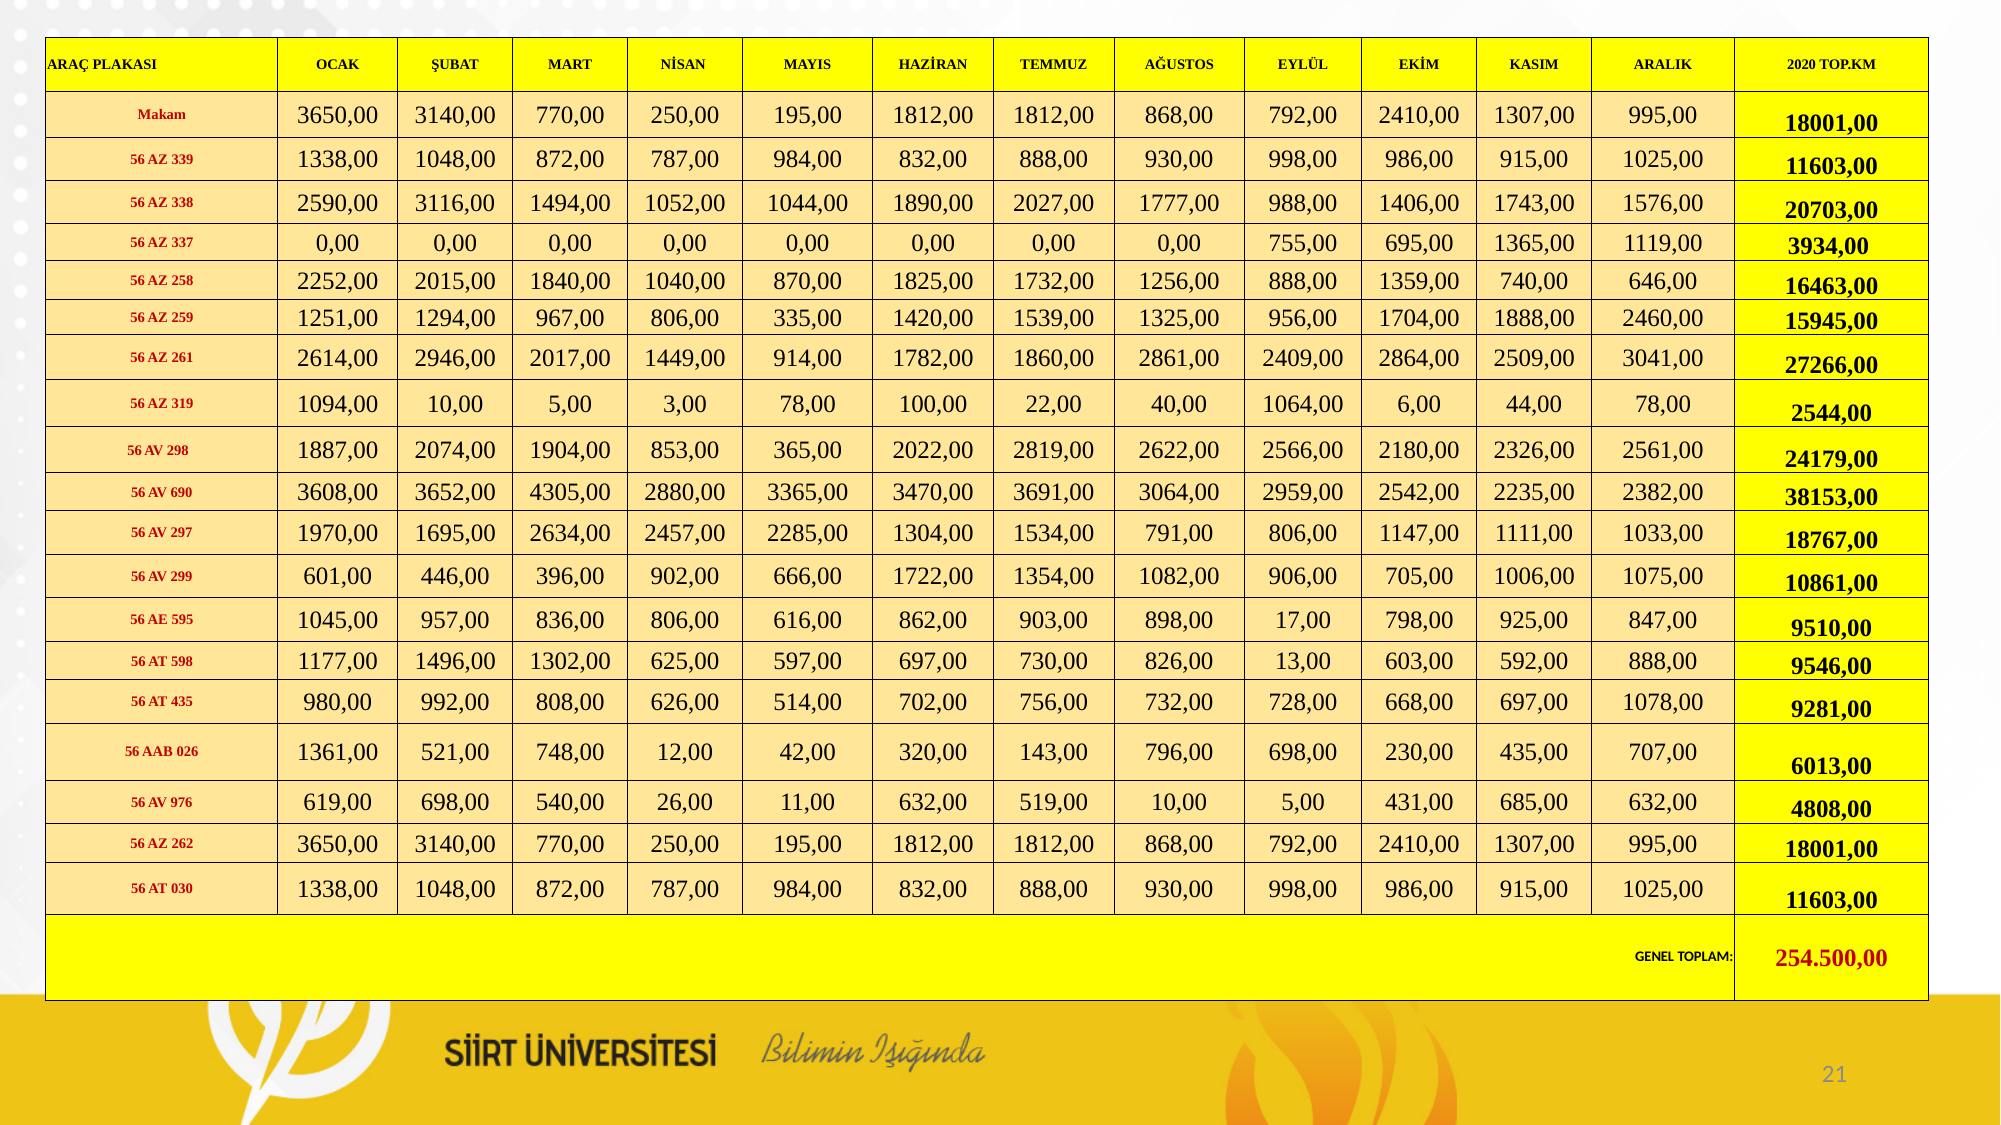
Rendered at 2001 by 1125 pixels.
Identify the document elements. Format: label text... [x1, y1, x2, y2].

table_cell 2861,00 [1115, 335, 1244, 379]
table_cell 3140,00 [398, 92, 512, 137]
table_cell 2252,00 [278, 261, 397, 299]
table_cell 1044,00 [743, 181, 872, 223]
table_cell 1361,00 [278, 724, 397, 780]
table_cell 1812,00 [873, 824, 993, 862]
table_cell 770,00 [513, 824, 627, 862]
table_cell 1812,00 [994, 92, 1114, 137]
table_cell 56 AV 299 [46, 555, 277, 597]
table_cell 2561,00 [1592, 427, 1734, 472]
table_cell GENEL TOPLAM: [46, 915, 1734, 1000]
table_cell 320,00 [873, 724, 993, 780]
table_cell 254.500,00 [1735, 915, 1928, 1000]
table_cell 601,00 [278, 555, 397, 597]
table_cell 56 AZ 261 [46, 335, 277, 379]
table_cell 5,00 [513, 380, 627, 426]
table_cell 1325,00 [1115, 300, 1244, 334]
table_cell 1033,00 [1592, 511, 1734, 554]
table_cell 9510,00 [1735, 598, 1928, 641]
table_cell 2015,00 [398, 261, 512, 299]
table_cell 1075,00 [1592, 555, 1734, 597]
table_cell 1406,00 [1362, 181, 1476, 223]
table_cell 995,00 [1592, 824, 1734, 862]
table_cell 3650,00 [278, 92, 397, 137]
table_cell 988,00 [1245, 181, 1361, 223]
table_cell 806,00 [628, 300, 742, 334]
table_cell 1338,00 [278, 863, 397, 914]
table_cell 56 AZ 259 [46, 300, 277, 334]
table_cell 2410,00 [1362, 92, 1476, 137]
table_cell 787,00 [628, 138, 742, 180]
table_cell 2819,00 [994, 427, 1114, 472]
table_cell 1420,00 [873, 300, 993, 334]
table_cell 2022,00 [873, 427, 993, 472]
table_cell 796,00 [1115, 724, 1244, 780]
table_cell 18767,00 [1735, 511, 1928, 554]
table_cell 56 AZ 319 [46, 380, 277, 426]
table_cell 1722,00 [873, 555, 993, 597]
table_cell 3064,00 [1115, 473, 1244, 510]
table_cell 986,00 [1362, 863, 1476, 914]
table_cell 3041,00 [1592, 335, 1734, 379]
table_cell 702,00 [873, 680, 993, 723]
table_cell 998,00 [1245, 863, 1361, 914]
table_cell 56 AZ 337 [46, 224, 277, 260]
table_cell 625,00 [628, 642, 742, 679]
table_cell 826,00 [1115, 642, 1244, 679]
table_cell 2566,00 [1245, 427, 1361, 472]
table_cell 698,00 [1245, 724, 1361, 780]
table_cell 18001,00 [1735, 824, 1928, 862]
table_cell 984,00 [743, 138, 872, 180]
table_cell 20703,00 [1735, 181, 1928, 223]
table_cell 3652,00 [398, 473, 512, 510]
table_cell 56 AV 976 [46, 781, 277, 823]
table_cell 1147,00 [1362, 511, 1476, 554]
table_header EYLÜL [1245, 38, 1361, 91]
table_cell 915,00 [1477, 863, 1591, 914]
table_cell 1359,00 [1362, 261, 1476, 299]
table_cell 730,00 [994, 642, 1114, 679]
table_cell 5,00 [1245, 781, 1361, 823]
table_cell 707,00 [1592, 724, 1734, 780]
table_cell 832,00 [873, 138, 993, 180]
table_cell 1743,00 [1477, 181, 1591, 223]
table_cell 3608,00 [278, 473, 397, 510]
table_cell 2180,00 [1362, 427, 1476, 472]
slide_number 21 [1412, 1042, 1863, 1103]
table_cell 1294,00 [398, 300, 512, 334]
table_cell 806,00 [1245, 511, 1361, 554]
table_cell 930,00 [1115, 863, 1244, 914]
table_cell 1256,00 [1115, 261, 1244, 299]
table_cell 1695,00 [398, 511, 512, 554]
table_cell 100,00 [873, 380, 993, 426]
table_cell 626,00 [628, 680, 742, 723]
table_cell 868,00 [1115, 92, 1244, 137]
table_header 2020 TOP.KM [1735, 38, 1928, 91]
table_cell 9281,00 [1735, 680, 1928, 723]
table_cell 10,00 [1115, 781, 1244, 823]
table_cell 24179,00 [1735, 427, 1928, 472]
table_cell 143,00 [994, 724, 1114, 780]
table_cell 1025,00 [1592, 863, 1734, 914]
table_cell 11,00 [743, 781, 872, 823]
table_cell 42,00 [743, 724, 872, 780]
table_cell 685,00 [1477, 781, 1591, 823]
table_cell 915,00 [1477, 138, 1591, 180]
table_cell 335,00 [743, 300, 872, 334]
table_cell 1304,00 [873, 511, 993, 554]
table_cell 26,00 [628, 781, 742, 823]
table_header ARAÇ PLAKASI [46, 38, 277, 91]
table_cell 514,00 [743, 680, 872, 723]
table_cell 3934,00 [1735, 224, 1928, 260]
table_cell 396,00 [513, 555, 627, 597]
table_cell 1888,00 [1477, 300, 1591, 334]
table_cell 3140,00 [398, 824, 512, 862]
table_cell 2880,00 [628, 473, 742, 510]
table_cell 16463,00 [1735, 261, 1928, 299]
table_cell 619,00 [278, 781, 397, 823]
table_header KASIM [1477, 38, 1591, 91]
table_cell 78,00 [1592, 380, 1734, 426]
table_cell 646,00 [1592, 261, 1734, 299]
table_cell 748,00 [513, 724, 627, 780]
table_cell 1860,00 [994, 335, 1114, 379]
table_cell 798,00 [1362, 598, 1476, 641]
table_cell 755,00 [1245, 224, 1361, 260]
table_cell 697,00 [873, 642, 993, 679]
table_cell 2864,00 [1362, 335, 1476, 379]
table_header HAZİRAN [873, 38, 993, 91]
table_cell 431,00 [1362, 781, 1476, 823]
table_cell 1307,00 [1477, 824, 1591, 862]
table_cell 2622,00 [1115, 427, 1244, 472]
table_cell 0,00 [513, 224, 627, 260]
table_cell 44,00 [1477, 380, 1591, 426]
table_cell 2410,00 [1362, 824, 1476, 862]
table_cell 597,00 [743, 642, 872, 679]
table_cell 980,00 [278, 680, 397, 723]
table_cell 1078,00 [1592, 680, 1734, 723]
table_cell 250,00 [628, 92, 742, 137]
table_cell 1890,00 [873, 181, 993, 223]
table_cell 868,00 [1115, 824, 1244, 862]
table_cell 1782,00 [873, 335, 993, 379]
table_cell 898,00 [1115, 598, 1244, 641]
table_cell 1812,00 [873, 92, 993, 137]
table_cell 9546,00 [1735, 642, 1928, 679]
table_cell 2074,00 [398, 427, 512, 472]
table_cell 668,00 [1362, 680, 1476, 723]
table_cell 2017,00 [513, 335, 627, 379]
table_cell 10,00 [398, 380, 512, 426]
table_cell 1887,00 [278, 427, 397, 472]
table_cell 56 AV 690 [46, 473, 277, 510]
table_cell 6,00 [1362, 380, 1476, 426]
table_cell 2460,00 [1592, 300, 1734, 334]
table_cell 756,00 [994, 680, 1114, 723]
picture [0, 0, 2001, 1125]
table_cell 250,00 [628, 824, 742, 862]
table_cell Makam [46, 92, 277, 137]
table_cell 1704,00 [1362, 300, 1476, 334]
table_cell 792,00 [1245, 92, 1361, 137]
table_cell 3650,00 [278, 824, 397, 862]
table_cell 872,00 [513, 863, 627, 914]
table_cell 666,00 [743, 555, 872, 597]
table_cell 903,00 [994, 598, 1114, 641]
table_cell 12,00 [628, 724, 742, 780]
table_cell 11603,00 [1735, 138, 1928, 180]
table_cell 914,00 [743, 335, 872, 379]
table_cell 40,00 [1115, 380, 1244, 426]
table_cell 56 AT 030 [46, 863, 277, 914]
table_cell 1534,00 [994, 511, 1114, 554]
table_cell 2590,00 [278, 181, 397, 223]
table_cell 3691,00 [994, 473, 1114, 510]
table_cell 1111,00 [1477, 511, 1591, 554]
table_cell 4808,00 [1735, 781, 1928, 823]
table_cell 925,00 [1477, 598, 1591, 641]
table_cell 732,00 [1115, 680, 1244, 723]
table_header TEMMUZ [994, 38, 1114, 91]
table_cell 0,00 [278, 224, 397, 260]
table_cell 3116,00 [398, 181, 512, 223]
table_cell 870,00 [743, 261, 872, 299]
table_cell 18001,00 [1735, 92, 1928, 137]
table_cell 10861,00 [1735, 555, 1928, 597]
table_cell 2634,00 [513, 511, 627, 554]
table_cell 446,00 [398, 555, 512, 597]
table_cell 770,00 [513, 92, 627, 137]
table_cell 56 AZ 338 [46, 181, 277, 223]
table_cell 832,00 [873, 863, 993, 914]
table_cell 1048,00 [398, 863, 512, 914]
table_cell 592,00 [1477, 642, 1591, 679]
table_header OCAK [278, 38, 397, 91]
table_cell 1576,00 [1592, 181, 1734, 223]
table_header MART [513, 38, 627, 91]
table_cell 888,00 [994, 138, 1114, 180]
table_cell 519,00 [994, 781, 1114, 823]
table_cell 540,00 [513, 781, 627, 823]
table_cell 1045,00 [278, 598, 397, 641]
table_cell 1082,00 [1115, 555, 1244, 597]
table_cell 1052,00 [628, 181, 742, 223]
table_cell 2409,00 [1245, 335, 1361, 379]
table_cell 22,00 [994, 380, 1114, 426]
table_cell 2614,00 [278, 335, 397, 379]
table_cell 632,00 [873, 781, 993, 823]
table_cell 0,00 [398, 224, 512, 260]
table_cell 872,00 [513, 138, 627, 180]
table_header AĞUSTOS [1115, 38, 1244, 91]
table_cell 56 AT 598 [46, 642, 277, 679]
table_cell 1302,00 [513, 642, 627, 679]
table_cell 56 AT 435 [46, 680, 277, 723]
table_cell 521,00 [398, 724, 512, 780]
table_cell 1307,00 [1477, 92, 1591, 137]
table_header NİSAN [628, 38, 742, 91]
table_cell 1777,00 [1115, 181, 1244, 223]
table_cell 998,00 [1245, 138, 1361, 180]
table_cell 56 AE 595 [46, 598, 277, 641]
table_cell 2235,00 [1477, 473, 1591, 510]
table_cell 1732,00 [994, 261, 1114, 299]
table_cell 2946,00 [398, 335, 512, 379]
table_cell 986,00 [1362, 138, 1476, 180]
table_cell 1338,00 [278, 138, 397, 180]
table_cell 888,00 [994, 863, 1114, 914]
table_cell 930,00 [1115, 138, 1244, 180]
table_cell 1539,00 [994, 300, 1114, 334]
table_cell 1251,00 [278, 300, 397, 334]
table_cell 2457,00 [628, 511, 742, 554]
table_cell 1365,00 [1477, 224, 1591, 260]
table_cell 888,00 [1592, 642, 1734, 679]
table_cell 3365,00 [743, 473, 872, 510]
table_cell 0,00 [873, 224, 993, 260]
table_cell 698,00 [398, 781, 512, 823]
table_cell 0,00 [1115, 224, 1244, 260]
table_cell 792,00 [1245, 824, 1361, 862]
table_cell 957,00 [398, 598, 512, 641]
table_cell 1496,00 [398, 642, 512, 679]
table_cell 995,00 [1592, 92, 1734, 137]
table_cell 1449,00 [628, 335, 742, 379]
table_header EKİM [1362, 38, 1476, 91]
table_cell 1840,00 [513, 261, 627, 299]
table_cell 195,00 [743, 92, 872, 137]
table_cell 1048,00 [398, 138, 512, 180]
table_cell 0,00 [743, 224, 872, 260]
table_cell 78,00 [743, 380, 872, 426]
table_cell 435,00 [1477, 724, 1591, 780]
table_cell 1119,00 [1592, 224, 1734, 260]
table_cell 27266,00 [1735, 335, 1928, 379]
table_cell 15945,00 [1735, 300, 1928, 334]
table_cell 2326,00 [1477, 427, 1591, 472]
table_cell 862,00 [873, 598, 993, 641]
table_cell 13,00 [1245, 642, 1361, 679]
table_cell 705,00 [1362, 555, 1476, 597]
table_cell 1904,00 [513, 427, 627, 472]
table_cell 2544,00 [1735, 380, 1928, 426]
table_cell 56 AZ 262 [46, 824, 277, 862]
table_cell 1354,00 [994, 555, 1114, 597]
table_cell 1025,00 [1592, 138, 1734, 180]
table_cell 17,00 [1245, 598, 1361, 641]
table_cell 2382,00 [1592, 473, 1734, 510]
table_cell 4305,00 [513, 473, 627, 510]
table_cell 1064,00 [1245, 380, 1361, 426]
table_cell 365,00 [743, 427, 872, 472]
table_cell 695,00 [1362, 224, 1476, 260]
table_cell 992,00 [398, 680, 512, 723]
table_cell 603,00 [1362, 642, 1476, 679]
table_cell 2959,00 [1245, 473, 1361, 510]
table_cell 956,00 [1245, 300, 1361, 334]
table_header ŞUBAT [398, 38, 512, 91]
table_cell 2285,00 [743, 511, 872, 554]
table_cell 56 AZ 258 [46, 261, 277, 299]
table_cell 697,00 [1477, 680, 1591, 723]
table_cell 195,00 [743, 824, 872, 862]
table_cell 1094,00 [278, 380, 397, 426]
table_cell 787,00 [628, 863, 742, 914]
table_cell 1825,00 [873, 261, 993, 299]
table_cell 2509,00 [1477, 335, 1591, 379]
table_header ARALIK [1592, 38, 1734, 91]
table_cell 56 AZ 339 [46, 138, 277, 180]
table_cell 740,00 [1477, 261, 1591, 299]
table_cell 632,00 [1592, 781, 1734, 823]
table_cell 56 AV 298 [46, 427, 277, 472]
table_cell 728,00 [1245, 680, 1361, 723]
table_cell 0,00 [994, 224, 1114, 260]
table_cell 616,00 [743, 598, 872, 641]
table_cell 1970,00 [278, 511, 397, 554]
table_cell 3,00 [628, 380, 742, 426]
table_cell 3470,00 [873, 473, 993, 510]
table_cell 888,00 [1245, 261, 1361, 299]
table_cell 853,00 [628, 427, 742, 472]
table_cell 984,00 [743, 863, 872, 914]
table_cell 11603,00 [1735, 863, 1928, 914]
table_cell 6013,00 [1735, 724, 1928, 780]
table_cell 1006,00 [1477, 555, 1591, 597]
table_cell 808,00 [513, 680, 627, 723]
table_cell 0,00 [628, 224, 742, 260]
table_cell 836,00 [513, 598, 627, 641]
table_cell 1812,00 [994, 824, 1114, 862]
table_cell 806,00 [628, 598, 742, 641]
table_cell 230,00 [1362, 724, 1476, 780]
table_cell 906,00 [1245, 555, 1361, 597]
table_cell 791,00 [1115, 511, 1244, 554]
table_cell 2542,00 [1362, 473, 1476, 510]
table_cell 847,00 [1592, 598, 1734, 641]
table_cell 1494,00 [513, 181, 627, 223]
table_cell 56 AAB 026 [46, 724, 277, 780]
table_cell 902,00 [628, 555, 742, 597]
table_cell 56 AV 297 [46, 511, 277, 554]
table_cell 967,00 [513, 300, 627, 334]
table_cell 2027,00 [994, 181, 1114, 223]
table_cell 1040,00 [628, 261, 742, 299]
table_header MAYIS [743, 38, 872, 91]
table_cell 38153,00 [1735, 473, 1928, 510]
table_cell 1177,00 [278, 642, 397, 679]
